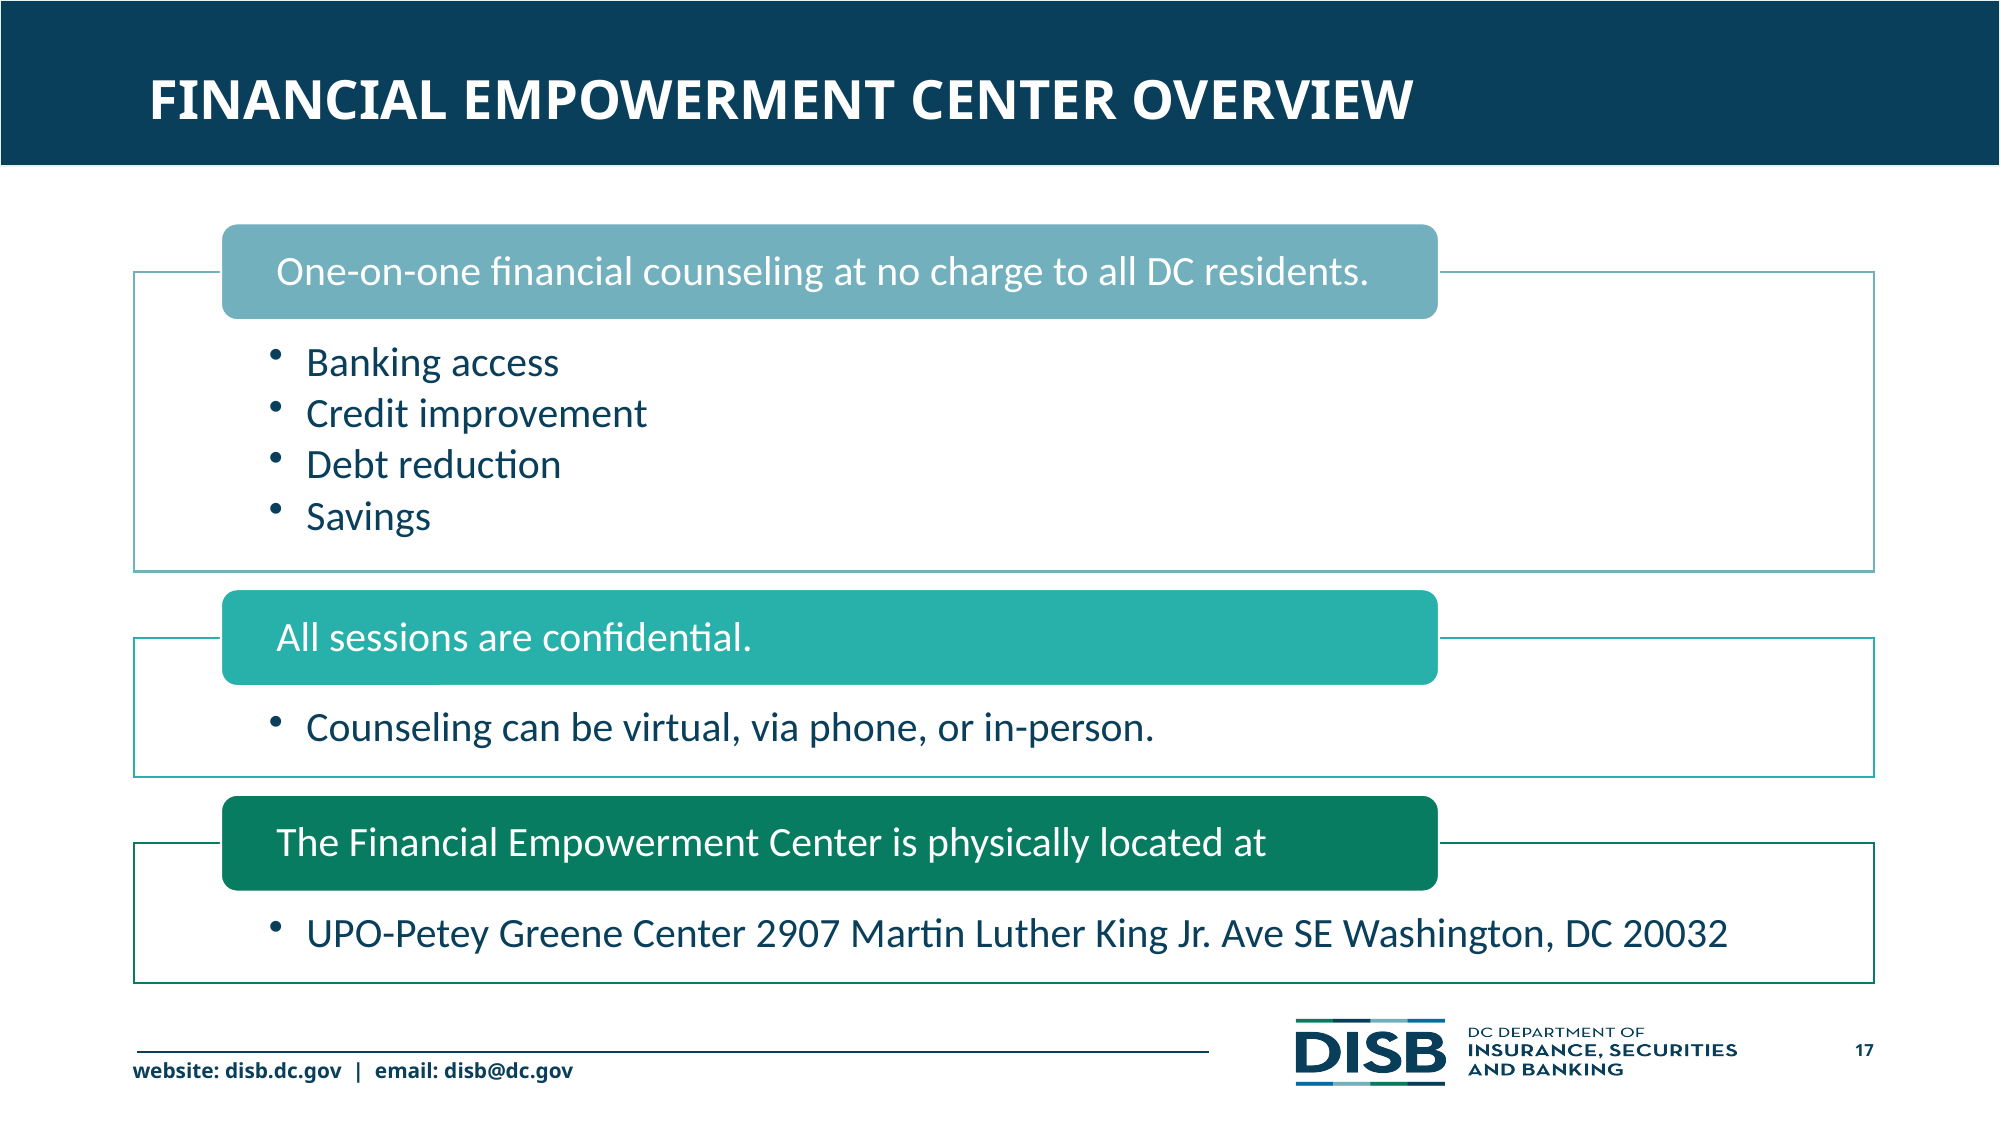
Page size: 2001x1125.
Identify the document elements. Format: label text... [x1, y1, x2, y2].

picture [1287, 1013, 1745, 1091]
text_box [133, 218, 1874, 988]
list Financial empowerment center overview [133, 65, 1874, 143]
